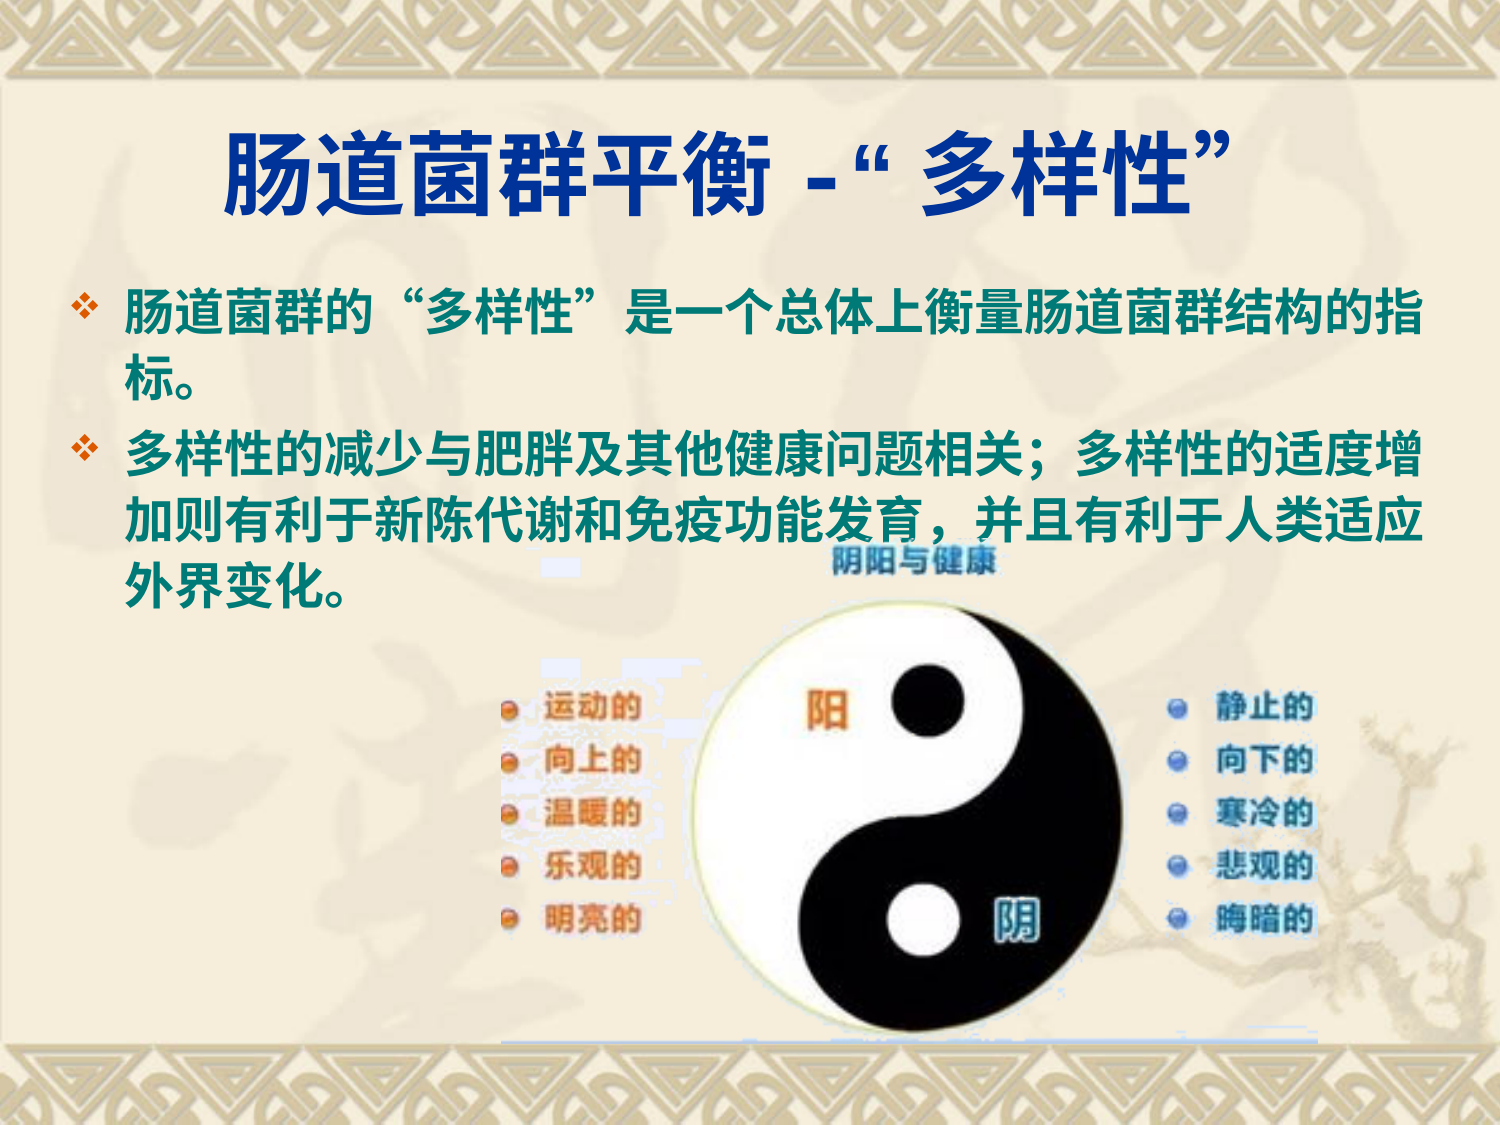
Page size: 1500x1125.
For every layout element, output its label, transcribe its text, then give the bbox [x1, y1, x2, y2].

list 肠道菌群的“多样性”是一个总体上衡量肠道菌群结构的指标。 多样性的减少与肥胖及其他健康问题相关；多样性的适度增加则有利于新陈代谢和免疫功能发育，并且有利于人类适应外界变化。 [53, 267, 1455, 575]
title 肠道菌群平衡-“多样性” [53, 78, 1455, 266]
picture [0, 0, 1500, 1125]
